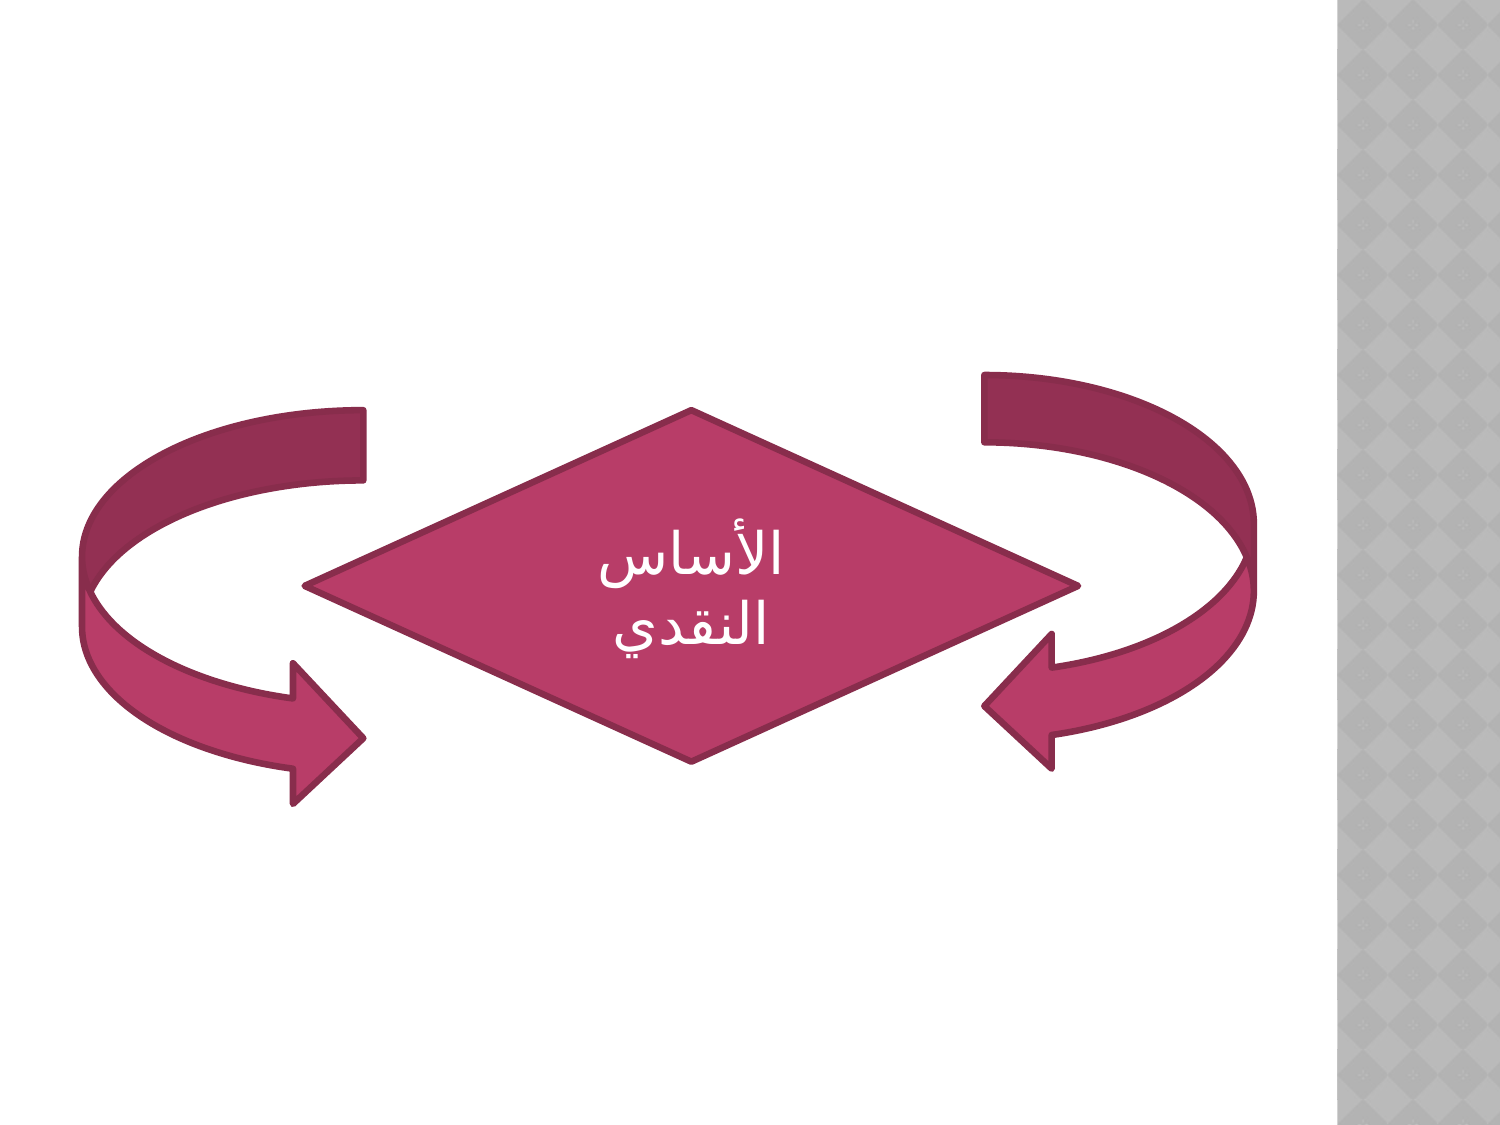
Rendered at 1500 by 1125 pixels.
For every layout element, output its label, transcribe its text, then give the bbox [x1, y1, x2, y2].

text_box الأساس النقدي [301, 407, 1082, 765]
text_box [78, 406, 367, 807]
text_box [981, 371, 1258, 772]
